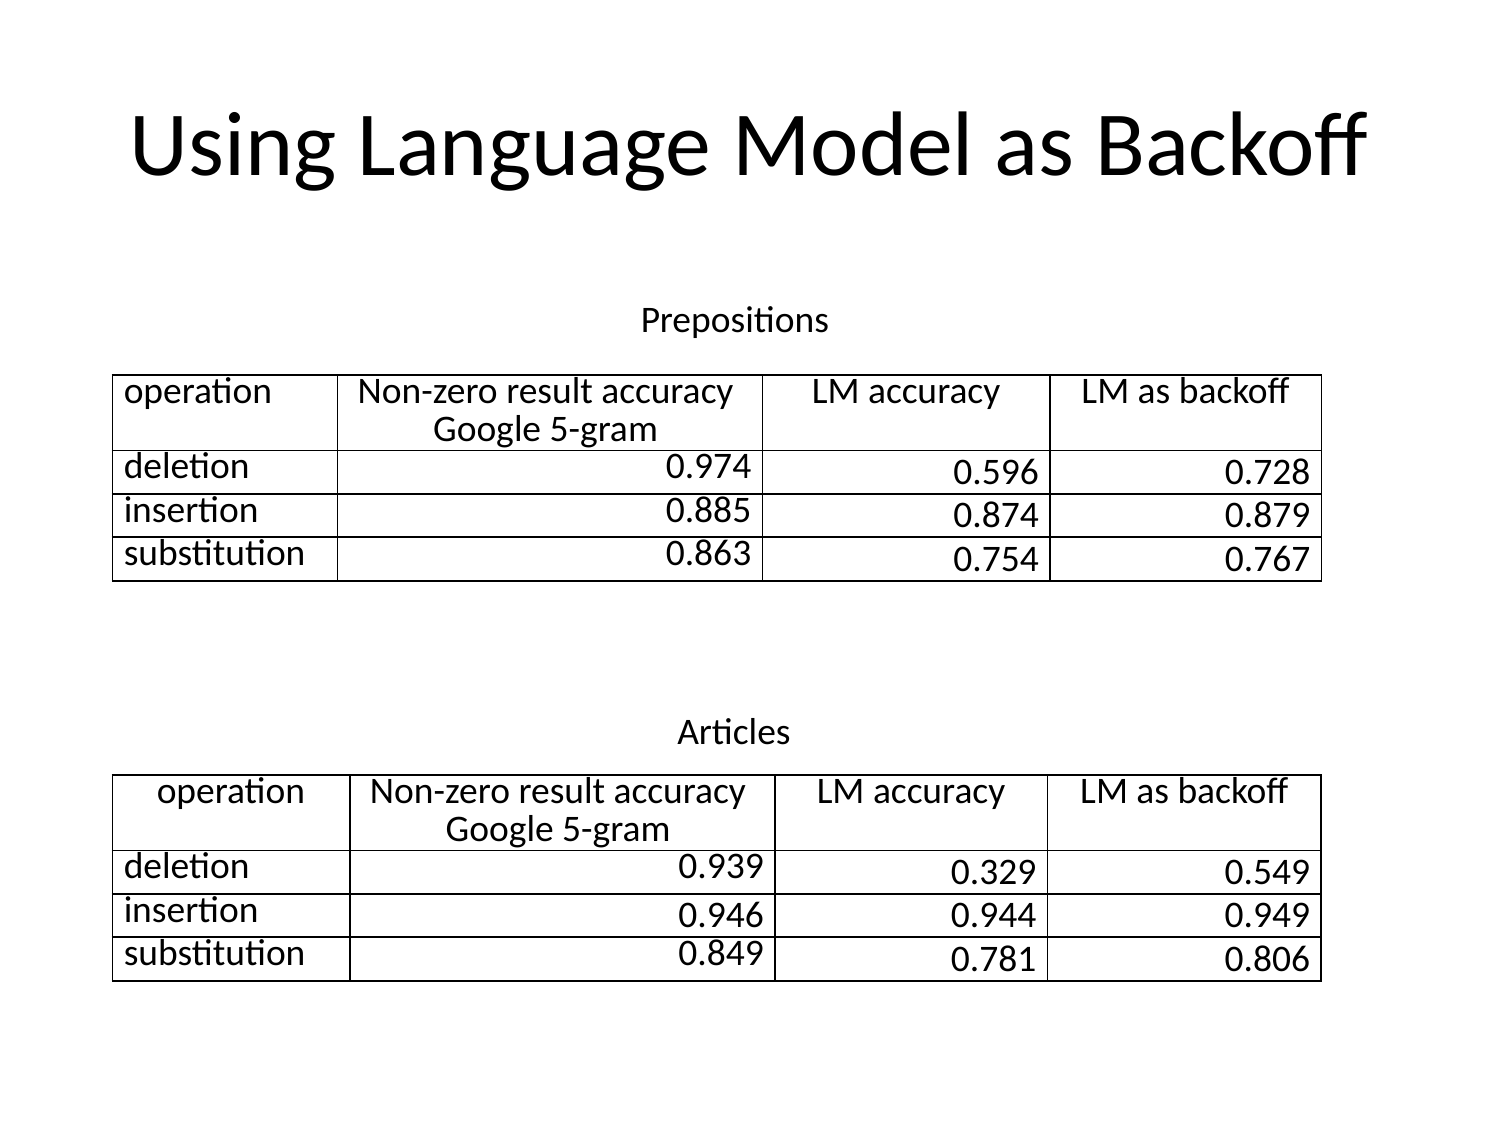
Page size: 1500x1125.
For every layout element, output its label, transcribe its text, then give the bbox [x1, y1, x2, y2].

table_header LM accuracy [763, 376, 1049, 450]
table_header Non-zero result accuracy Google 5-gram [338, 376, 762, 450]
table_header LM as backoff [1051, 376, 1321, 450]
table_cell 0.806 [1048, 938, 1320, 980]
text_box Prepositions [626, 287, 845, 348]
table_header operation [113, 776, 349, 850]
table_cell insertion [113, 895, 349, 936]
table_cell 0.885 [338, 495, 762, 536]
table_header LM accuracy [776, 776, 1047, 850]
table_cell 0.596 [763, 451, 1049, 493]
table_cell 0.329 [776, 851, 1047, 893]
table_cell 0.849 [351, 938, 774, 980]
table_cell insertion [113, 495, 337, 536]
table_cell 0.939 [351, 851, 774, 893]
table_cell 0.974 [338, 451, 762, 493]
table_cell 0.946 [351, 895, 774, 936]
table_cell 0.879 [1051, 495, 1321, 536]
table_cell 0.781 [776, 938, 1047, 980]
table_cell deletion [113, 451, 337, 493]
table_header Non-zero result accuracy Google 5-gram [351, 776, 774, 850]
table_cell 0.863 [338, 538, 762, 580]
table_header operation [113, 376, 337, 450]
table_header LM as backoff [1048, 776, 1320, 850]
table_cell 0.728 [1051, 451, 1321, 493]
table_cell 0.944 [776, 895, 1047, 936]
text_box Articles [662, 699, 863, 760]
table_cell 0.874 [763, 495, 1049, 536]
table_cell substitution [113, 538, 337, 580]
table_cell 0.754 [763, 538, 1049, 580]
title Using Language Model as Backoff [75, 45, 1425, 233]
table_cell 0.767 [1051, 538, 1321, 580]
table_cell substitution [113, 938, 349, 980]
table_cell 0.549 [1048, 851, 1320, 893]
table_cell 0.949 [1048, 895, 1320, 936]
table_cell deletion [113, 851, 349, 893]
